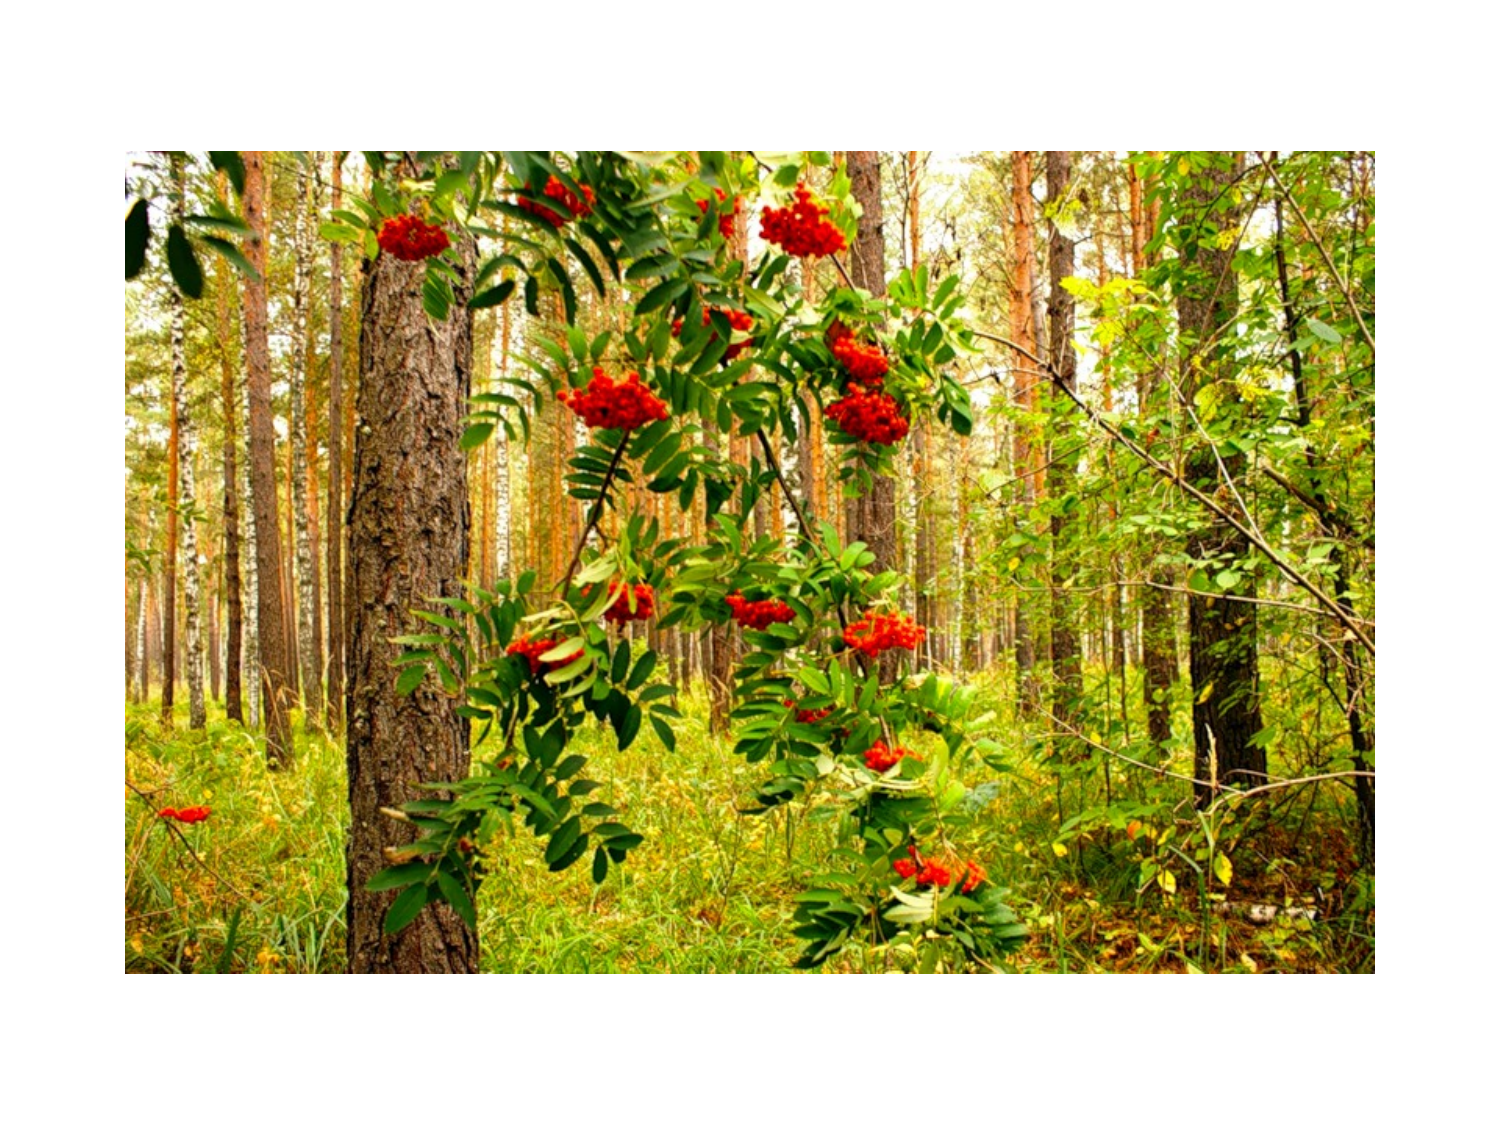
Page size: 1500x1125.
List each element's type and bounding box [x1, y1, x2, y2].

picture [124, 151, 1376, 974]
